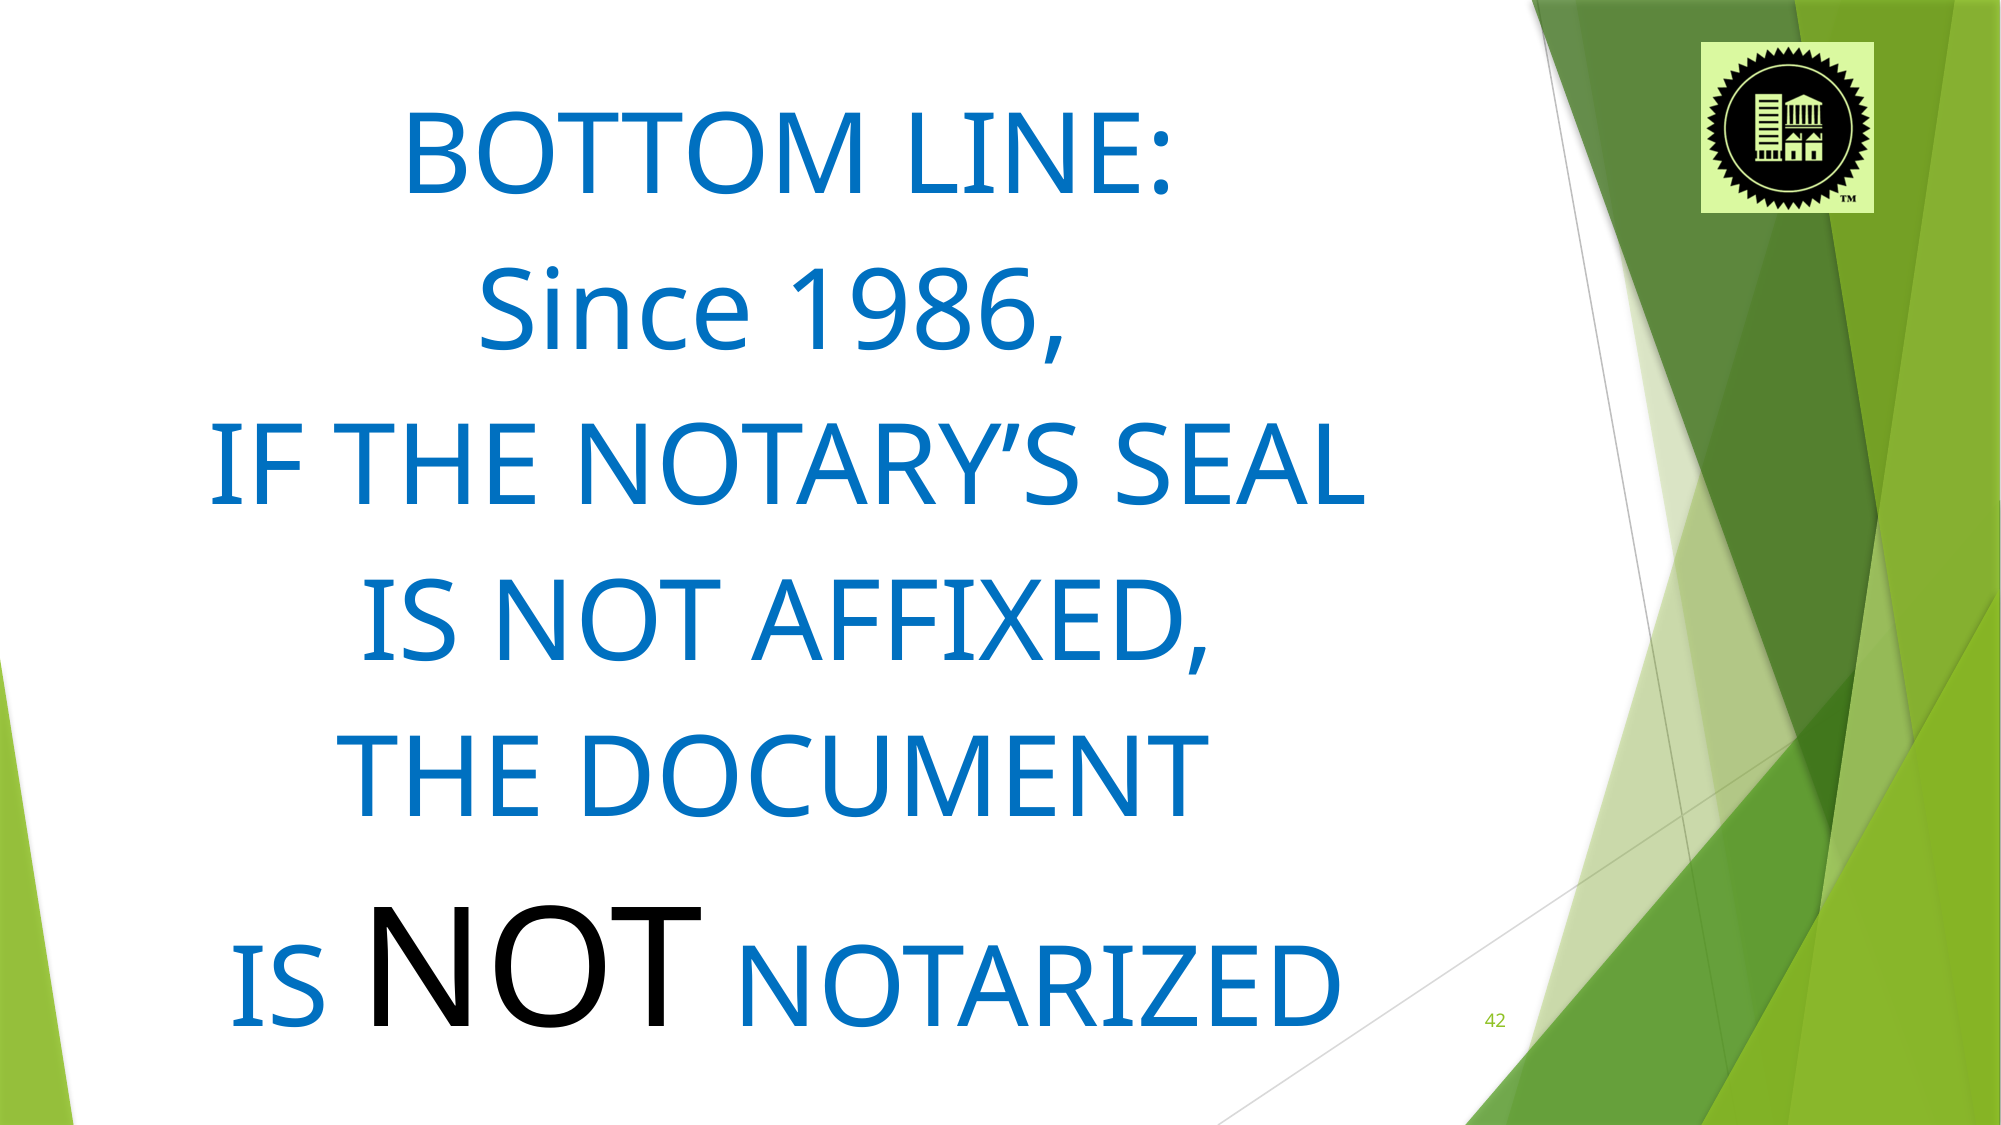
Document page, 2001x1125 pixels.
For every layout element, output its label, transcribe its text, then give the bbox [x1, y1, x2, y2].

slide_number 42 [1409, 991, 1522, 1051]
list BOTTOM LINE: Since 1986, IF THE NOTARY’S SEAL IS NOT AFFIXED, THE DOCUMENT IS NOT NOTARIZED [0, 73, 1577, 710]
picture [1701, 42, 1874, 213]
